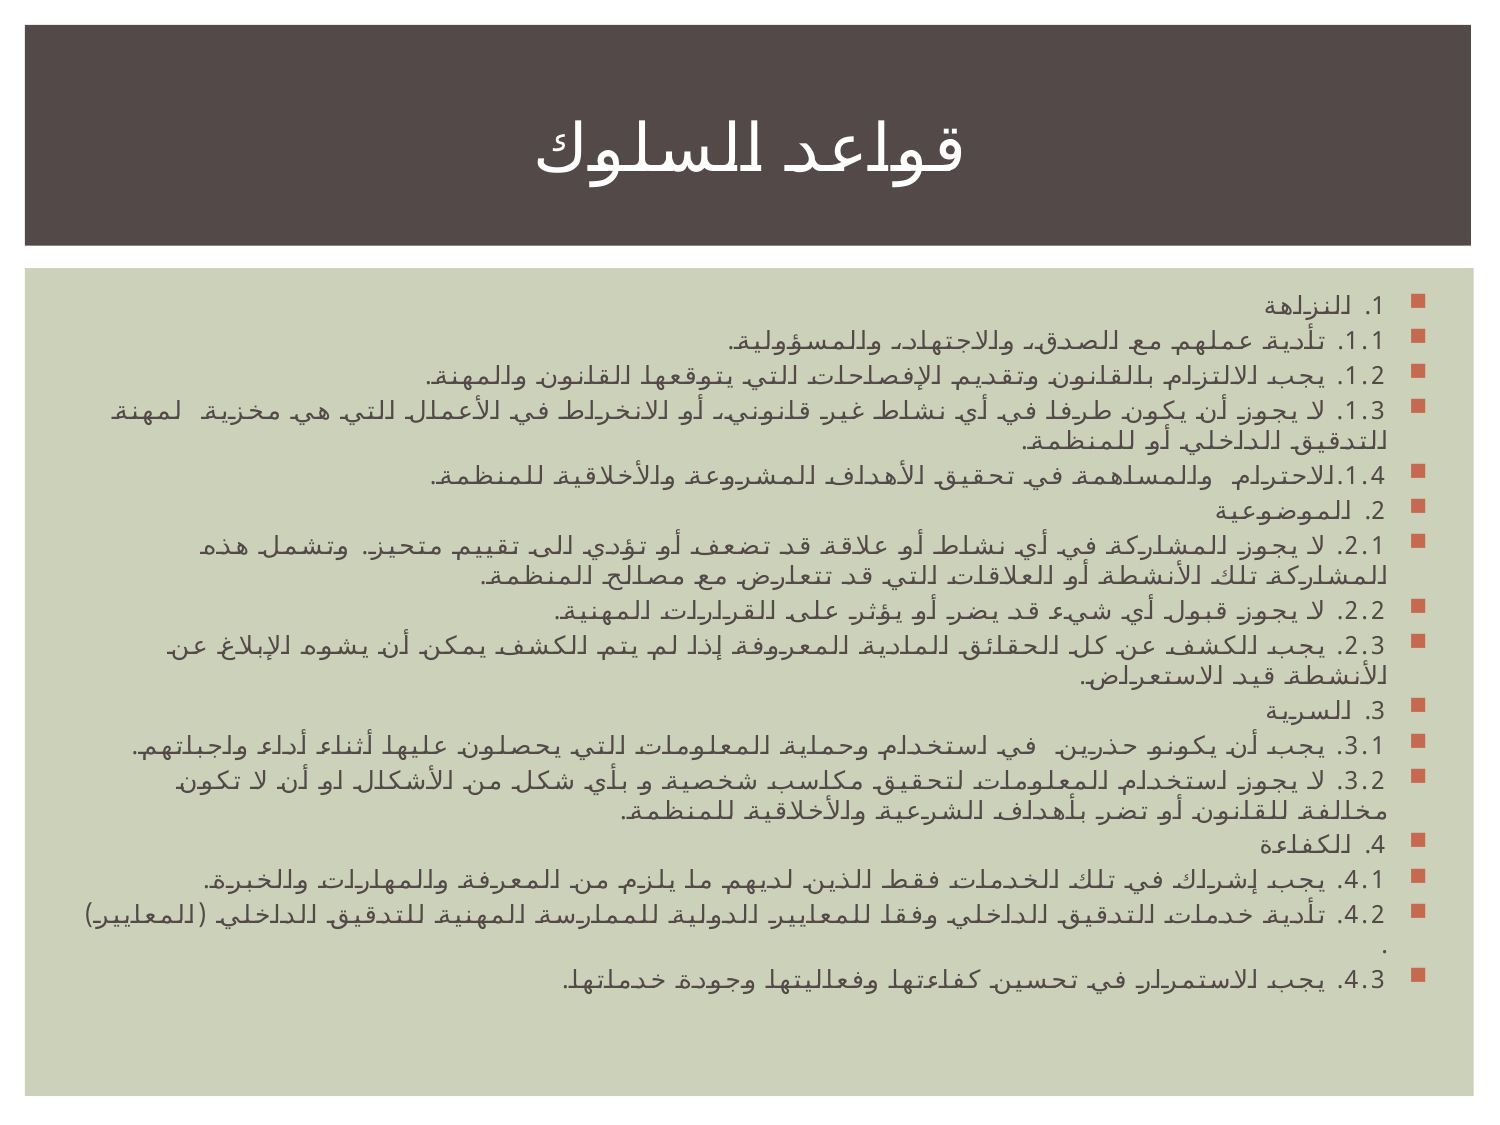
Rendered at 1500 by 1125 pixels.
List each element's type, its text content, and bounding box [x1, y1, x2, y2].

list 1. النزاهة 1.1. تأدية عملهم مع الصدق، والاجتهاد، والمسؤولية. 1.2. يجب الالتزام بالقانون وتقديم الإفصاحات التي يتوقعها القانون والمهنة. 1.3. لا يجوز أن يكون طرفا في أي نشاط غير قانوني، أو الانخراط في الأعمال التي هي مخزية لمهنة التدقيق الداخلي أو للمنظمة. 1.4.الاحترام والمساهمة في تحقيق الأهداف المشروعة والأخلاقية للمنظمة. 2. الموضوعية 2.1. لا يجوز المشاركة في أي نشاط أو علاقة قد تضعف أو تؤدي الى تقييم متحيز. وتشمل هذه المشاركة تلك الأنشطة أو العلاقات التي قد تتعارض مع مصالح المنظمة. 2.2. لا يجوز قبول أي شيء قد يضر أو يؤثر على القرارات المهنية. 2.3. يجب الكشف عن كل الحقائق المادية المعروفة إذا لم يتم الكشف يمكن أن يشوه الإبلاغ عن الأنشطة قيد الاستعراض. 3. السرية 3.1. يجب أن يكونو حذرين في استخدام وحماية المعلومات التي يحصلون عليها أثناء أداء واجباتهم. 3.2. لا يجوز استخدام المعلومات لتحقيق مكاسب شخصية و بأي شكل من الأشكال او أن لا تكون مخالفة للقانون أو تضر بأهداف الشرعية والأخلاقية للمنظمة. 4. الكفاءة 4.1. يجب إشراك في تلك الخدمات فقط الذين لديهم ما يلزم من المعرفة والمهارات والخبرة. 4.2. تأدية خدمات التدقيق الداخلي وفقا للمعايير الدولية للممارسة المهنية للتدقيق الداخلي (المعايير) . 4.3. يجب الاستمرار في تحسين كفاءتها وفعاليتها وجودة خدماتها. [62, 281, 1442, 1005]
title قواعد السلوك [62, 58, 1438, 232]
